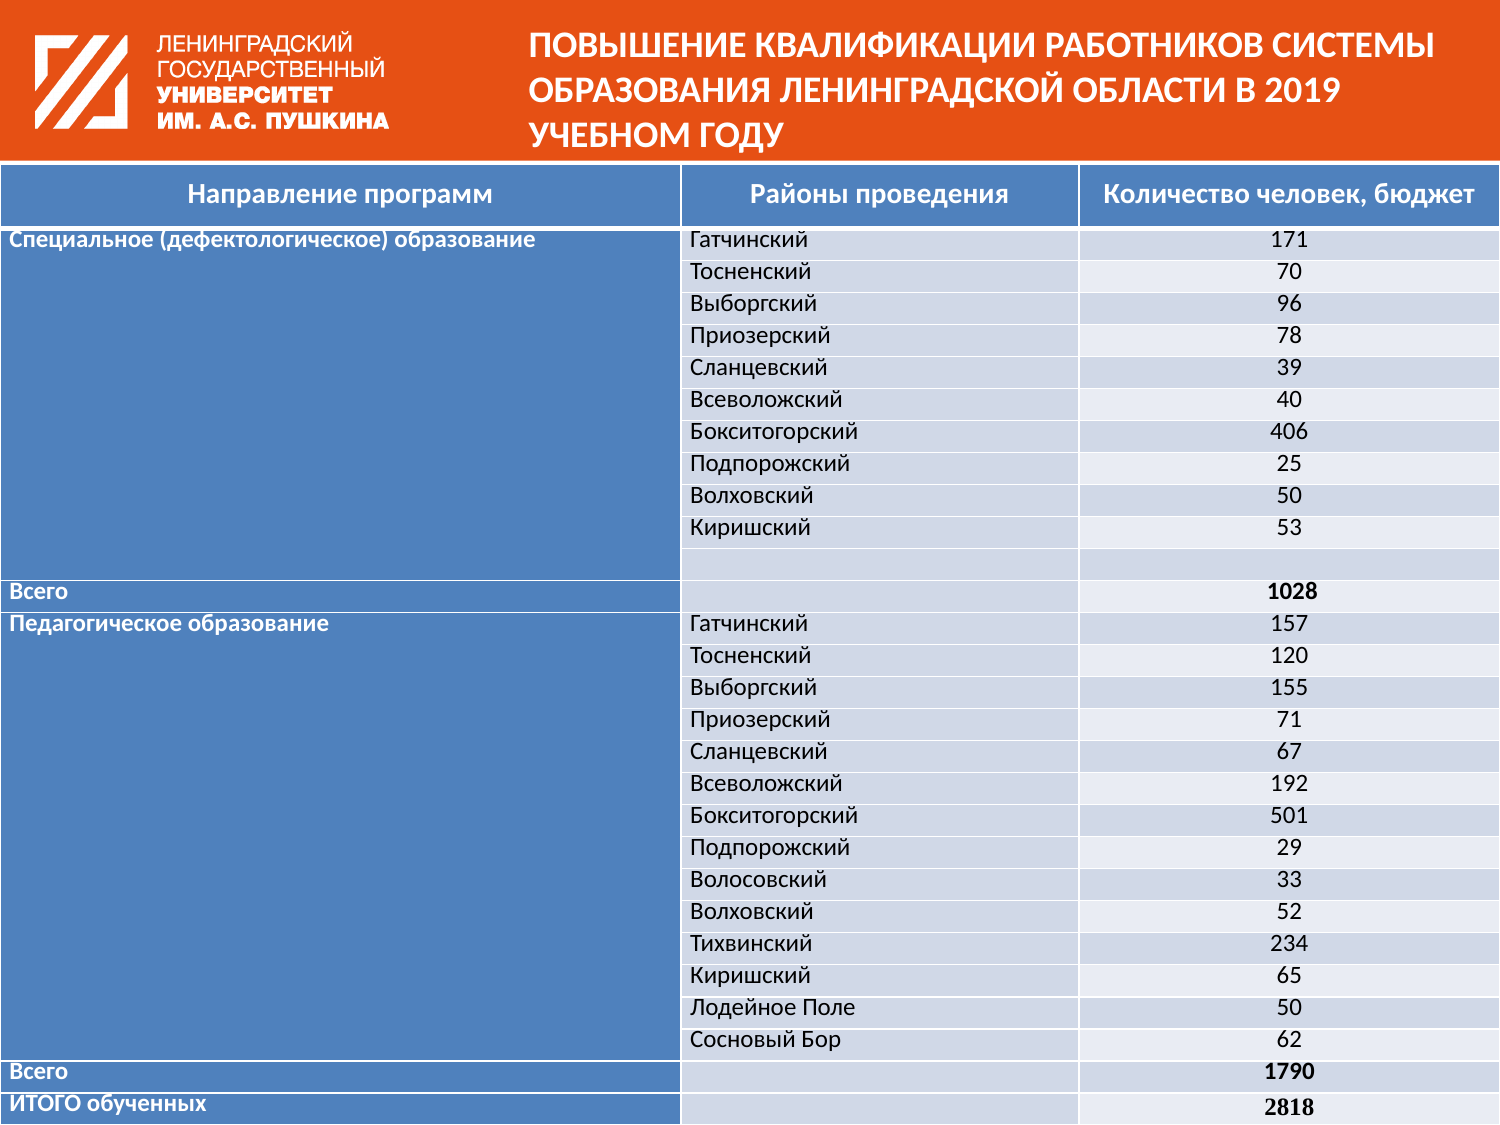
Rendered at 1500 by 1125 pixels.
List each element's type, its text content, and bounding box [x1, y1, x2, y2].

table_cell 40 [1080, 389, 1499, 420]
table_cell Всеволожский [682, 773, 1078, 804]
table_cell 157 [1080, 613, 1499, 644]
table_cell Гатчинский [682, 231, 1078, 260]
picture [34, 31, 389, 130]
table_cell [682, 549, 1078, 580]
table_cell Тосненский [682, 645, 1078, 676]
table_cell Волховский [682, 901, 1078, 932]
table_cell 33 [1080, 869, 1499, 900]
table_cell 25 [1080, 453, 1499, 484]
table_cell 52 [1080, 901, 1499, 932]
table_cell Сосновый Бор [682, 1030, 1078, 1060]
table_cell 234 [1080, 933, 1499, 964]
table_cell Тихвинский [682, 933, 1078, 964]
table_cell ИТОГО обученных [1, 1094, 680, 1124]
table_cell [682, 1062, 1078, 1092]
table_cell 70 [1080, 261, 1499, 292]
table_cell Специальное (дефектологическое) образование [1, 231, 680, 580]
table_cell Подпорожский [682, 453, 1078, 484]
table_cell 2818 [1080, 1094, 1499, 1124]
table_cell 96 [1080, 293, 1499, 324]
table_cell 155 [1080, 677, 1499, 708]
table_cell Волосовский [682, 869, 1078, 900]
table_cell Подпорожский [682, 837, 1078, 868]
table_cell [1080, 549, 1499, 580]
table_cell Киришский [682, 517, 1078, 548]
table_cell 71 [1080, 709, 1499, 740]
table_cell Бокситогорский [682, 805, 1078, 836]
table_cell 1790 [1080, 1062, 1499, 1092]
table_cell Выборгский [682, 677, 1078, 708]
table_cell Выборгский [682, 293, 1078, 324]
table_cell Всего [1, 1062, 680, 1092]
table_cell 39 [1080, 357, 1499, 388]
table_cell Всеволожский [682, 389, 1078, 420]
table_cell Волховский [682, 485, 1078, 516]
table_cell Лодейное Поле [682, 998, 1078, 1028]
table_header Районы проведения [682, 165, 1078, 226]
table_cell [682, 1094, 1078, 1124]
table_cell Бокситогорский [682, 421, 1078, 452]
table_cell 406 [1080, 421, 1499, 452]
table_cell 1028 [1080, 581, 1499, 612]
table_cell 67 [1080, 741, 1499, 772]
text_box ПОВЫШЕНИЕ КВАЛИФИКАЦИИ РАБОТНИКОВ СИСТЕМЫ ОБРАЗОВАНИЯ ЛЕНИНГРАДСКОЙ ОБЛАСТИ В 2019 УЧЕБНОМ ГОДУ [513, 12, 1459, 162]
table_cell 192 [1080, 773, 1499, 804]
table_cell Гатчинский [682, 613, 1078, 644]
table_cell Приозерский [682, 325, 1078, 356]
table_cell 171 [1080, 231, 1499, 260]
table_cell 50 [1080, 998, 1499, 1028]
table_cell Приозерский [682, 709, 1078, 740]
table_cell Сланцевский [682, 357, 1078, 388]
table_cell 120 [1080, 645, 1499, 676]
table_cell 62 [1080, 1030, 1499, 1060]
table_cell 78 [1080, 325, 1499, 356]
table_cell 29 [1080, 837, 1499, 868]
table_cell 53 [1080, 517, 1499, 548]
table_cell Сланцевский [682, 741, 1078, 772]
table_cell 50 [1080, 485, 1499, 516]
table_cell Киришский [682, 965, 1078, 996]
text_box [0, 0, 1500, 161]
table_cell Педагогическое образование [1, 613, 680, 1060]
table_header Количество человек, бюджет [1080, 165, 1499, 226]
table_cell Всего [1, 581, 680, 612]
table_header Направление программ [1, 165, 680, 226]
table_cell Тосненский [682, 261, 1078, 292]
table_cell 65 [1080, 965, 1499, 996]
table_cell [682, 581, 1078, 612]
table_cell 501 [1080, 805, 1499, 836]
